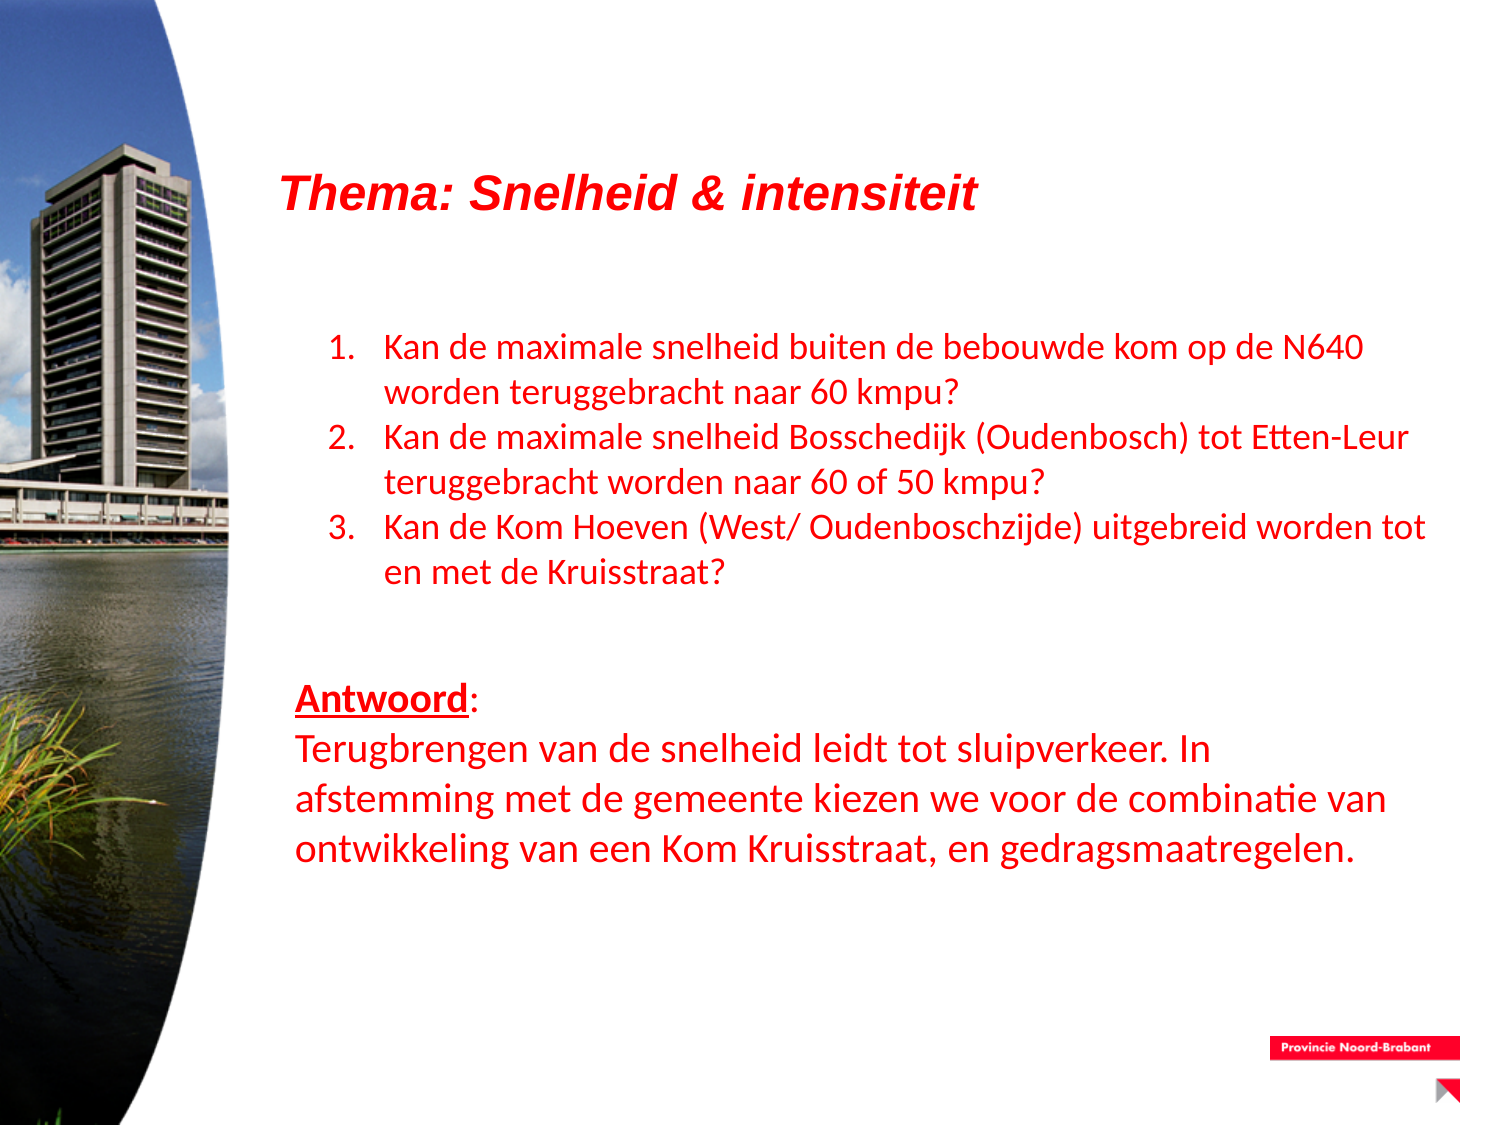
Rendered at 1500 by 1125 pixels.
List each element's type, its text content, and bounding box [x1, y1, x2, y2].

text_box Kan de maximale snelheid buiten de bebouwde kom op de N640 worden teruggebracht naar 60 kmpu? Kan de maximale snelheid Bosschedijk (Oudenbosch) tot Etten-Leur teruggebracht worden naar 60 of 50 kmpu? Kan de Kom Hoeven (West/ Oudenboschzijde) uitgebreid worden tot en met de Kruisstraat? [312, 314, 1459, 650]
picture [0, 0, 231, 1125]
title Thema: Snelheid & intensiteit [277, 160, 1500, 300]
picture [1270, 1036, 1460, 1103]
text_box Antwoord: Terugbrengen van de snelheid leidt tot sluipverkeer. In afstemming met de gemeente kiezen we voor de combinatie van ontwikkeling van een Kom Kruisstraat, en gedragsmaatregelen. [279, 663, 1426, 879]
